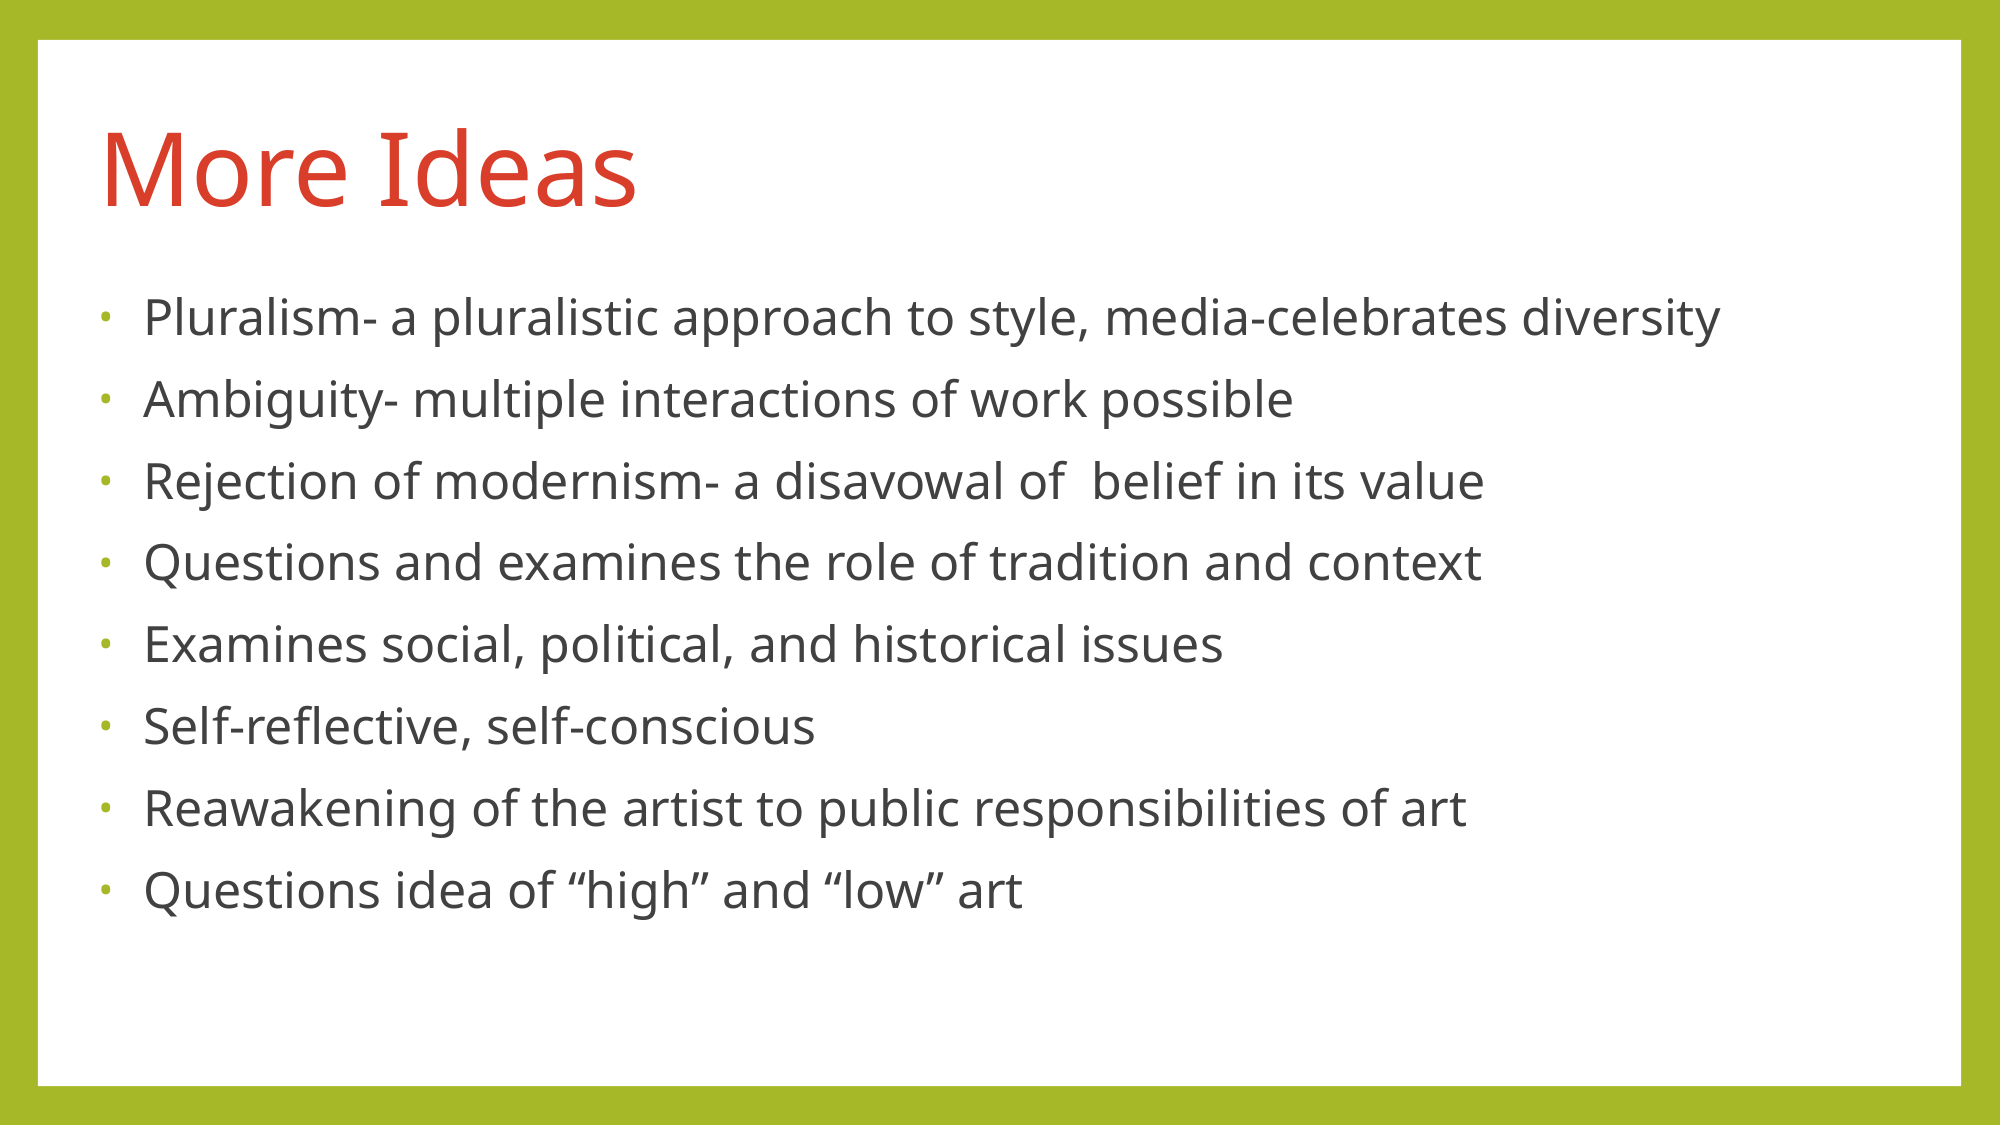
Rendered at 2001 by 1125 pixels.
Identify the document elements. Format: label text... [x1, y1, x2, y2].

title More Ideas [83, 62, 1704, 284]
list Pluralism- a pluralistic approach to style, media-celebrates diversity Ambiguity- multiple interactions of work possible Rejection of modernism- a disavowal of belief in its value Questions and examines the role of tradition and context Examines social, political, and historical issues Self-reflective, self-conscious Reawakening of the artist to public responsibilities of art Questions idea of “high” and “low” art [83, 284, 1875, 1063]
